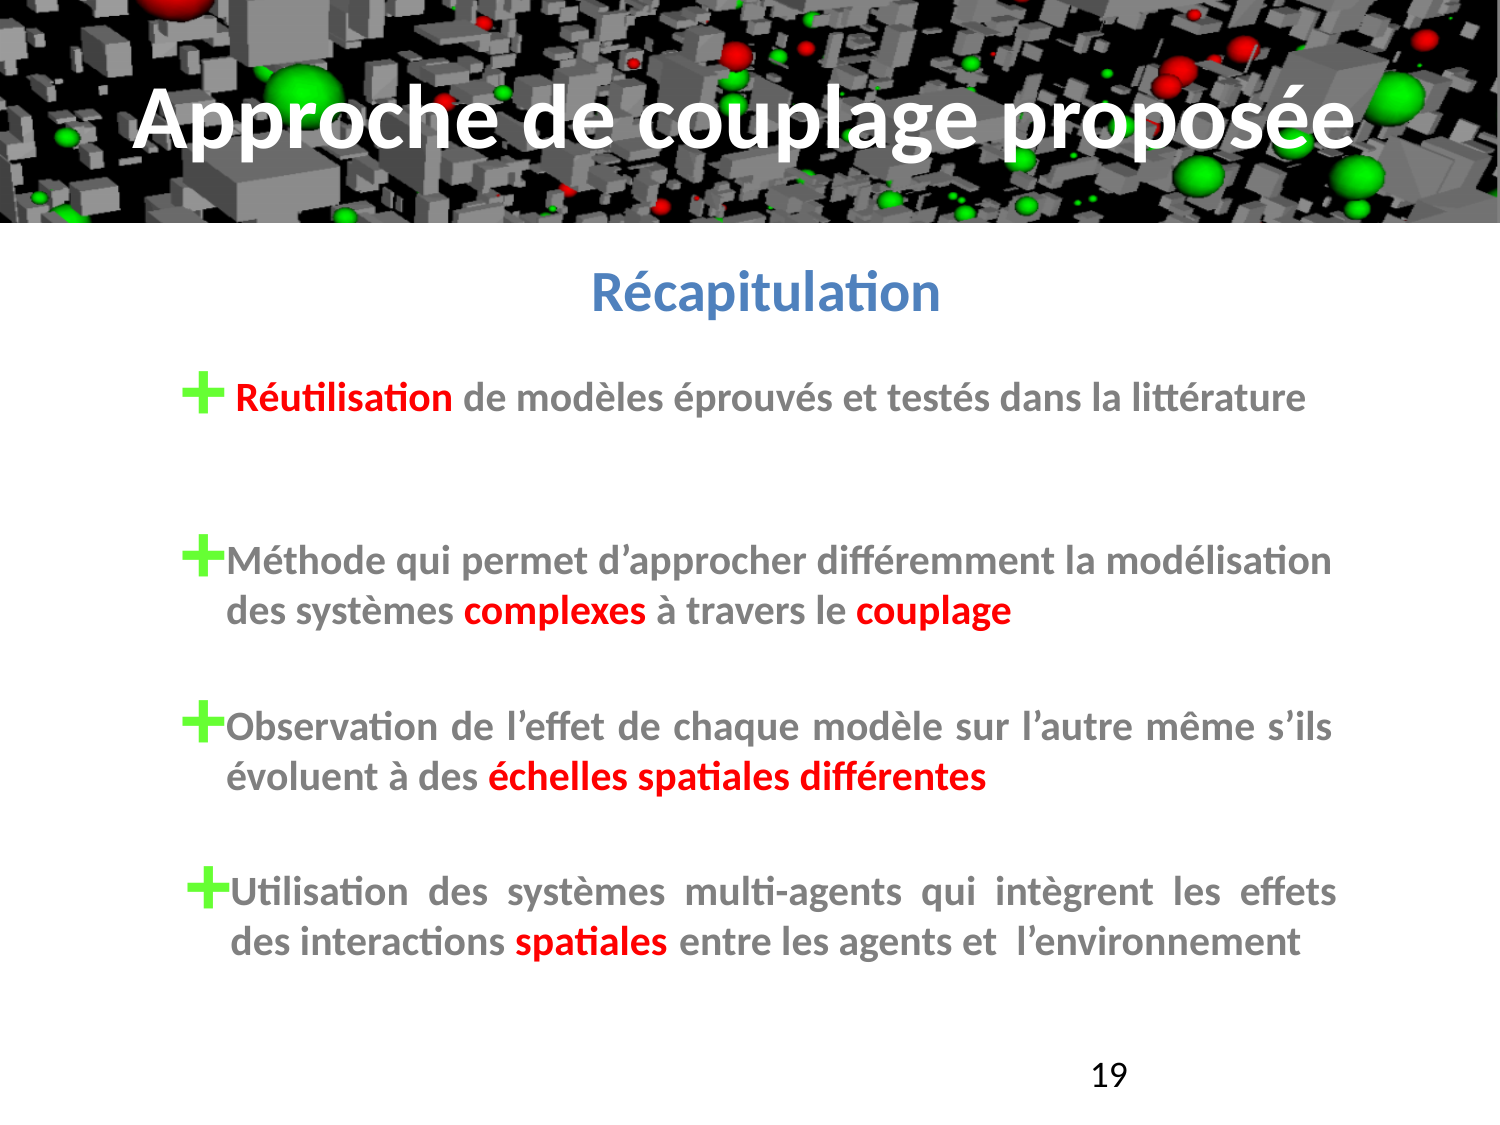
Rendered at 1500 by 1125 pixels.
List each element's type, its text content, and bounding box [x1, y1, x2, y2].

text_box Réutilisation de modèles éprouvés et testés dans la littérature [211, 362, 1348, 477]
text_box + [169, 833, 248, 941]
text_box 19 [1074, 1042, 1425, 1103]
text_box Récapitulation [0, 246, 1500, 355]
text_box Observation de l’effet de chaque modèle sur l’autre même s’ils évoluent à des échelles spatiales différentes [211, 691, 1348, 856]
picture [0, 0, 1500, 223]
text_box + [165, 338, 244, 447]
text_box Utilisation des systèmes multi-agents qui intègrent les effets des interactions spatiales entre les agents et l’environnement [215, 856, 1353, 1022]
text_box + [165, 667, 244, 776]
text_box Méthode qui permet d’approcher différemment la modélisation des systèmes complexes à travers le couplage [211, 525, 1348, 691]
text_box + [165, 501, 244, 610]
